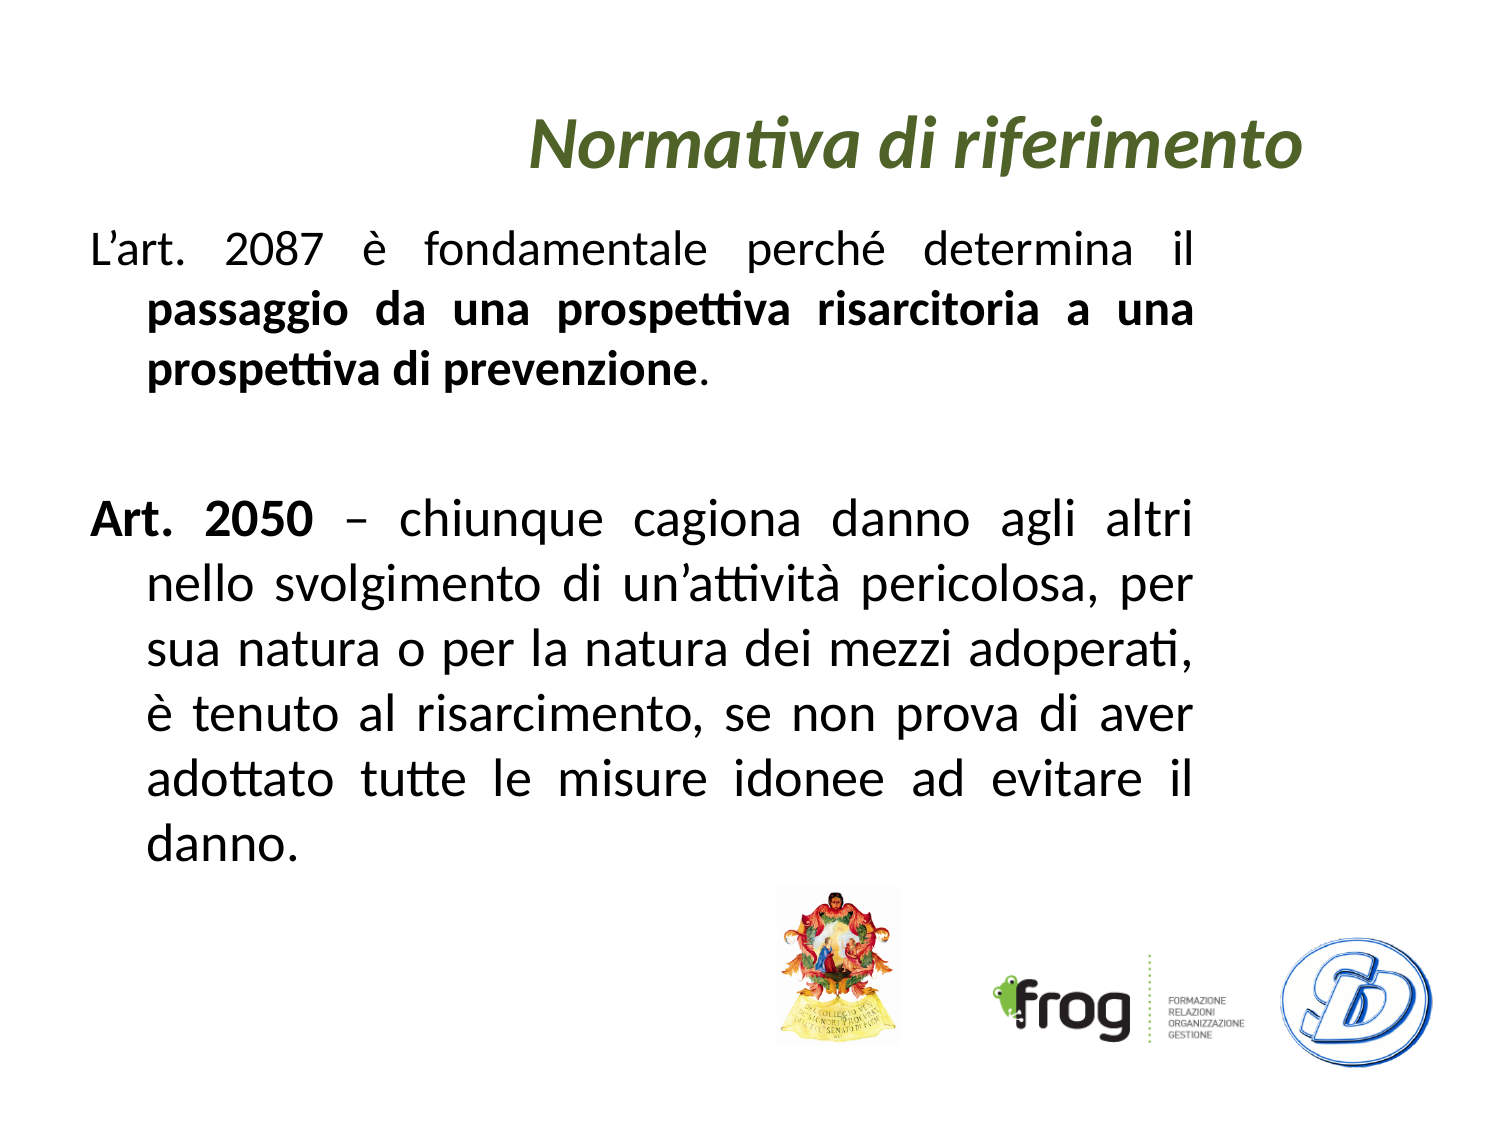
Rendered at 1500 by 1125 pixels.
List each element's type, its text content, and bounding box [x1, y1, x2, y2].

picture [991, 952, 1245, 1044]
picture [776, 885, 901, 1046]
picture [1261, 910, 1440, 1078]
title Normativa di riferimento [407, 44, 1426, 233]
list L’art. 2087 è fondamentale perché determina il passaggio da una prospettiva risarcitoria a una prospettiva di prevenzione. Art. 2050 – chiunque cagiona danno agli altri nello svolgimento di un’attività pericolosa, per sua natura o per la natura dei mezzi adoperati, è tenuto al risarcimento, se non prova di aver adottato tutte le misure idonee ad evitare il danno. [74, 207, 1211, 1006]
